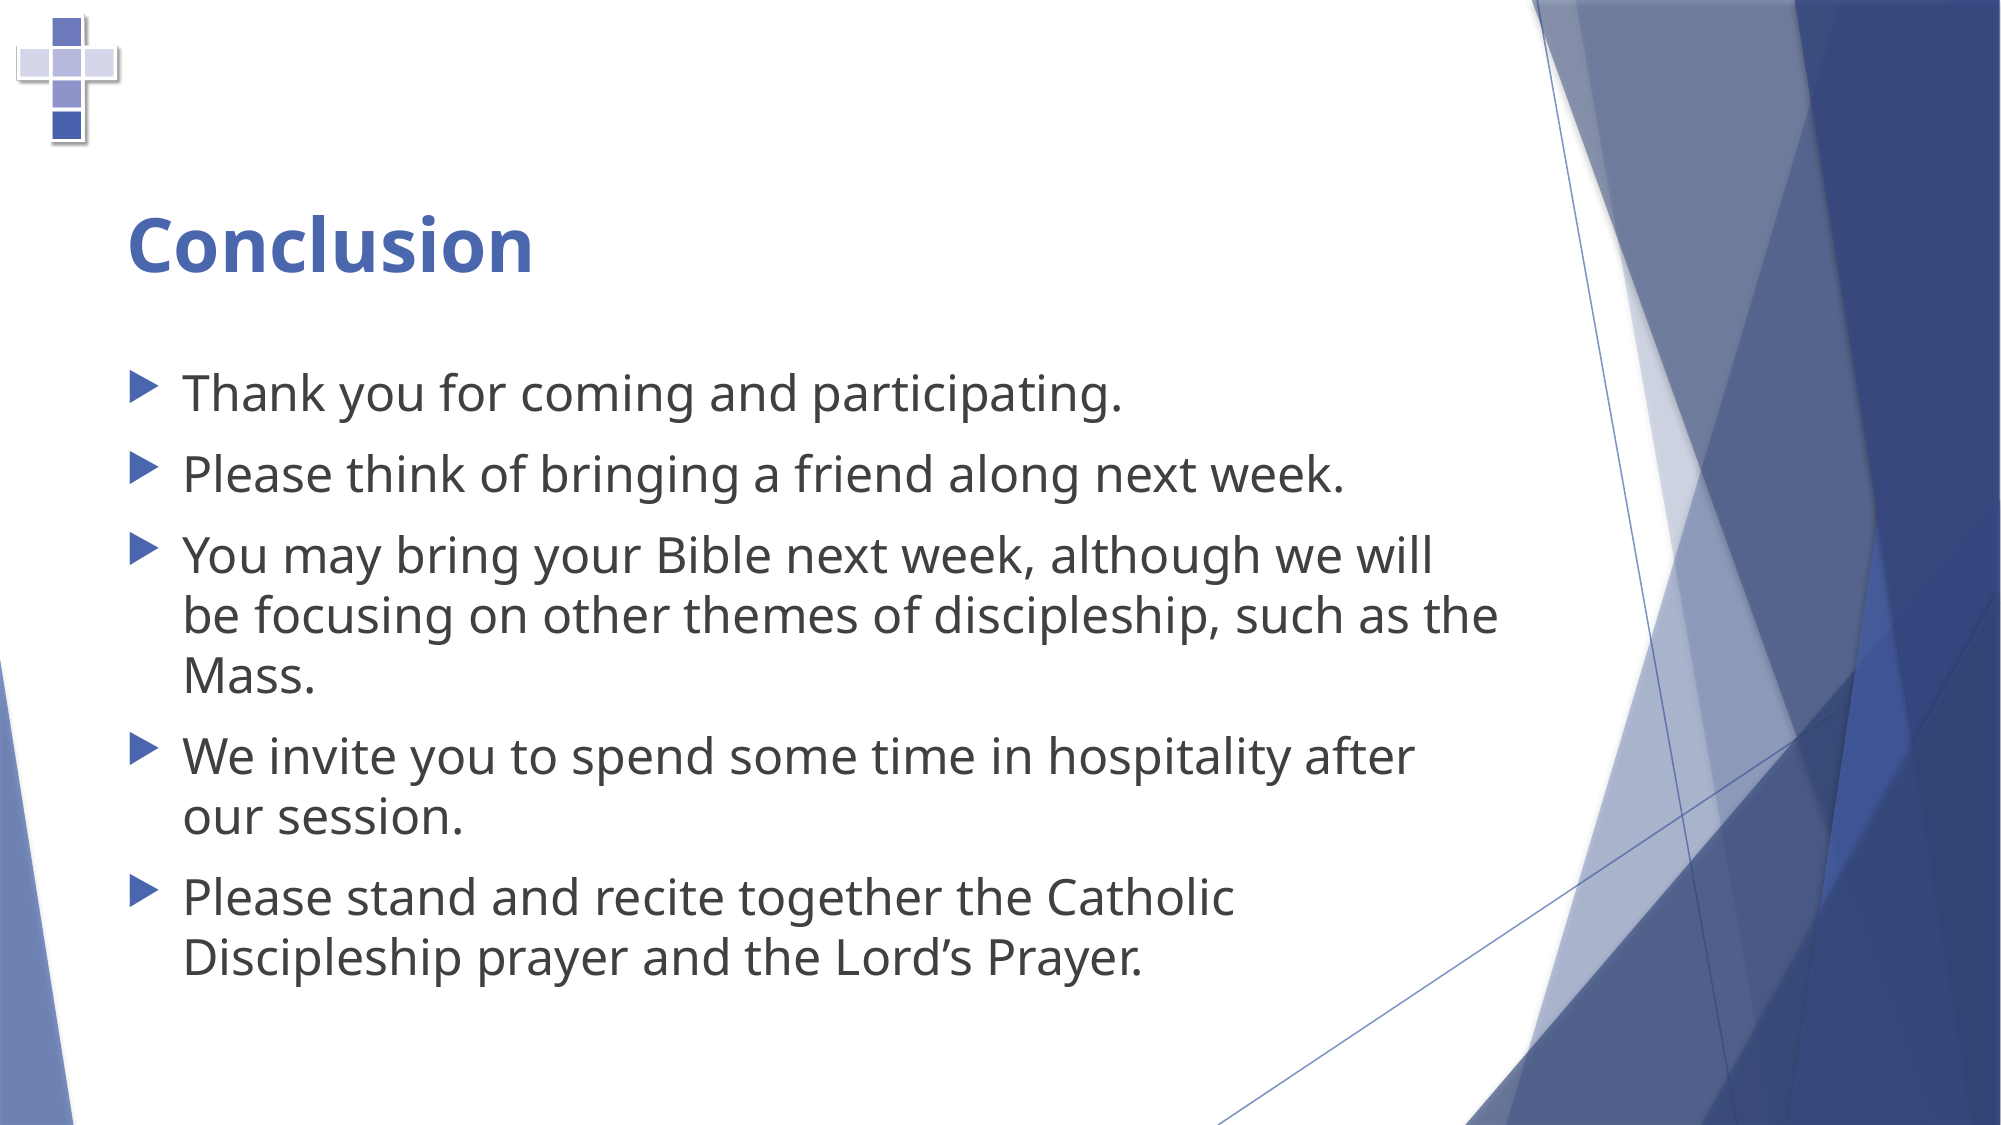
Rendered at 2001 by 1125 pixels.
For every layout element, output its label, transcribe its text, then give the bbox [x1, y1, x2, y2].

picture [0, 0, 155, 182]
title Conclusion [111, 99, 1522, 317]
list Thank you for coming and participating. Please think of bringing a friend along next week. You may bring your Bible next week, although we will be focusing on other themes of discipleship, such as the Mass. We invite you to spend some time in hospitality after our session. Please stand and recite together the Catholic Discipleship prayer and the Lord’s Prayer. [111, 354, 1522, 992]
